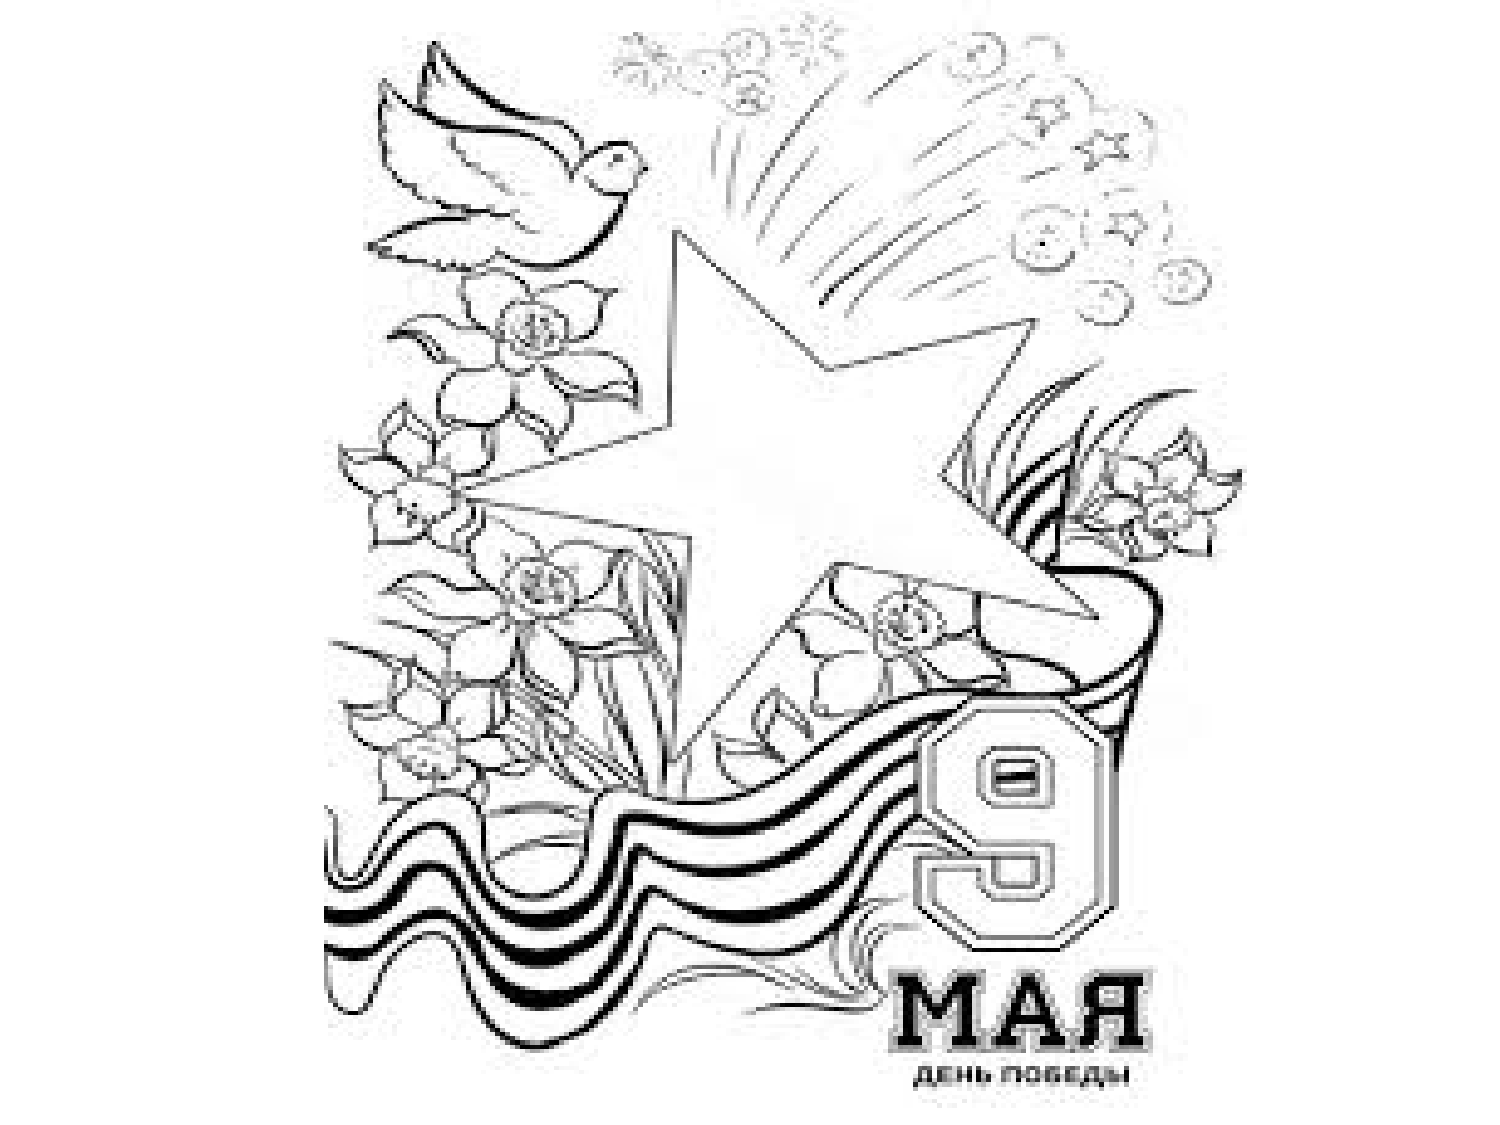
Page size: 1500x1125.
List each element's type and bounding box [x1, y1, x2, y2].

picture [324, 0, 1247, 1125]
